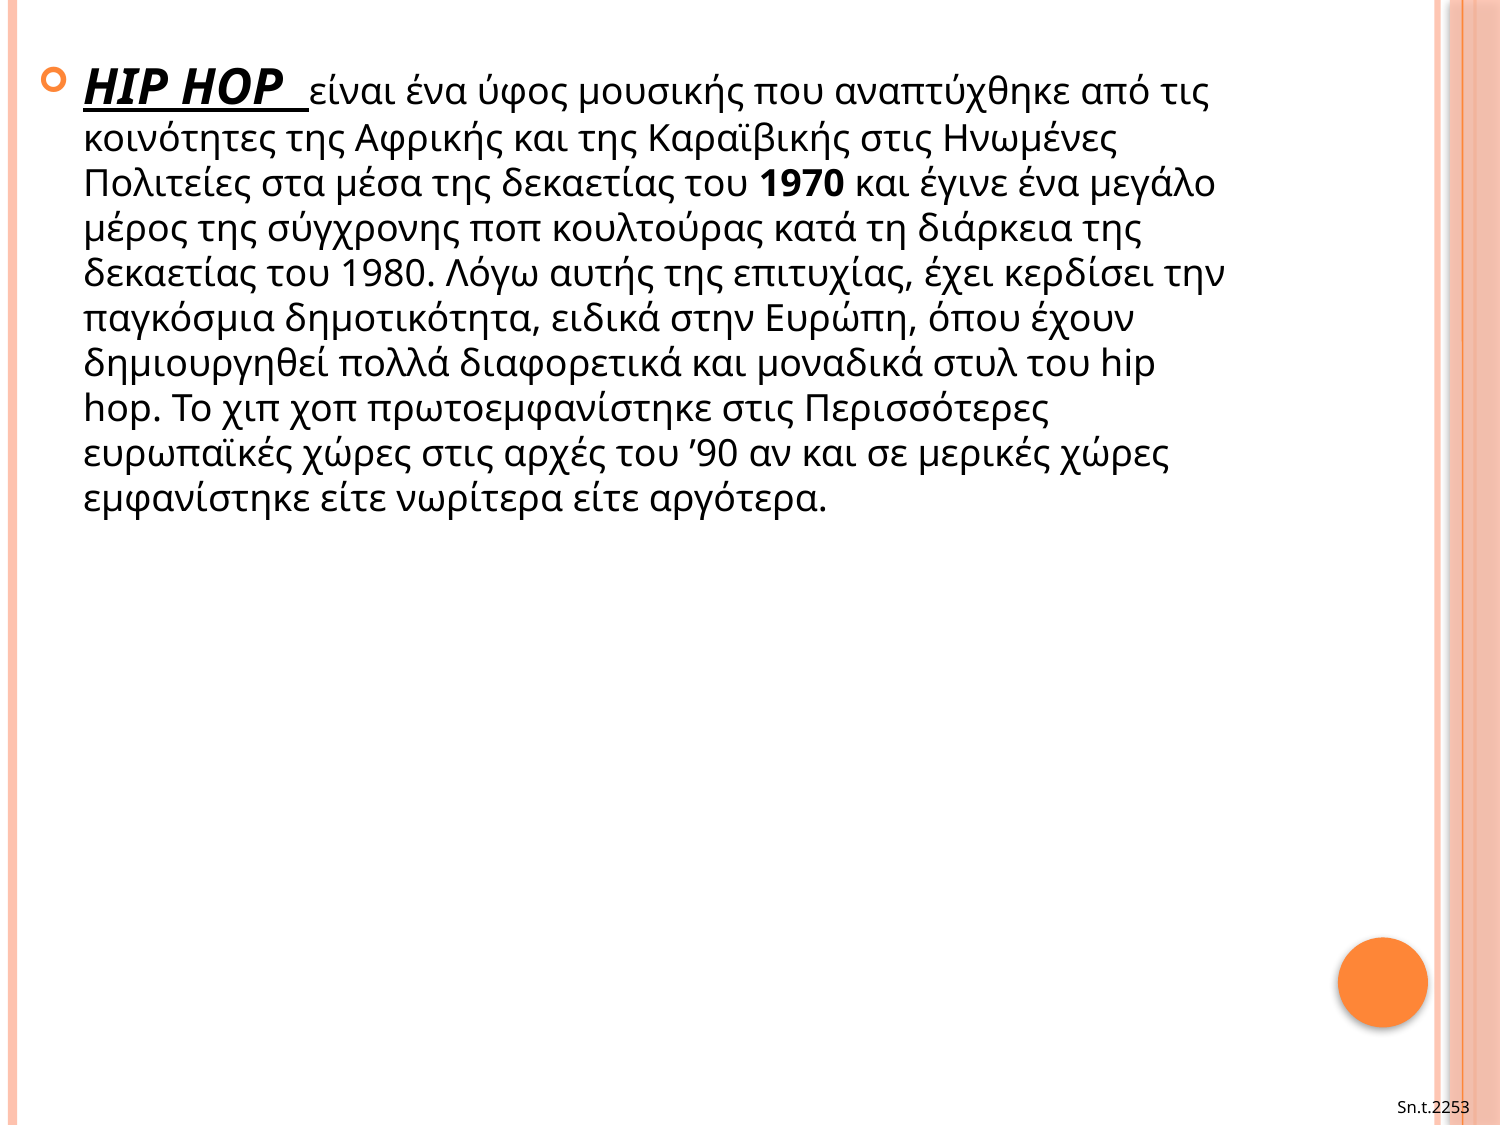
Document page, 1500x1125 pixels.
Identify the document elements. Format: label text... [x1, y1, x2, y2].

text_box Sn.t.2253 [1382, 1089, 1500, 1125]
list HIP HOP είναι ένα ύφος μουσικής που αναπτύχθηκε από τις κοινότητες της Αφρικής και της Καραϊβικής στις Ηνωμένες Πολιτείες στα μέσα της δεκαετίας του 1970 και έγινε ένα μεγάλο μέρος της σύγχρονης ποπ κουλτούρας κατά τη διάρκεια της δεκαετίας του 1980. Λόγω αυτής της επιτυχίας, έχει κερδίσει την παγκόσμια δημοτικότητα, ειδικά στην Ευρώπη, όπου έχουν δημιουργηθεί πολλά διαφορετικά και μοναδικά στυλ του hip hop. Το χιπ χοπ πρωτοεμφανίστηκε στις Περισσότερες ευρωπαϊκές χώρες στις αρχές του ’90 αν και σε μερικές χώρες εμφανίστηκε είτε νωρίτερα είτε αργότερα. [23, 46, 1249, 847]
